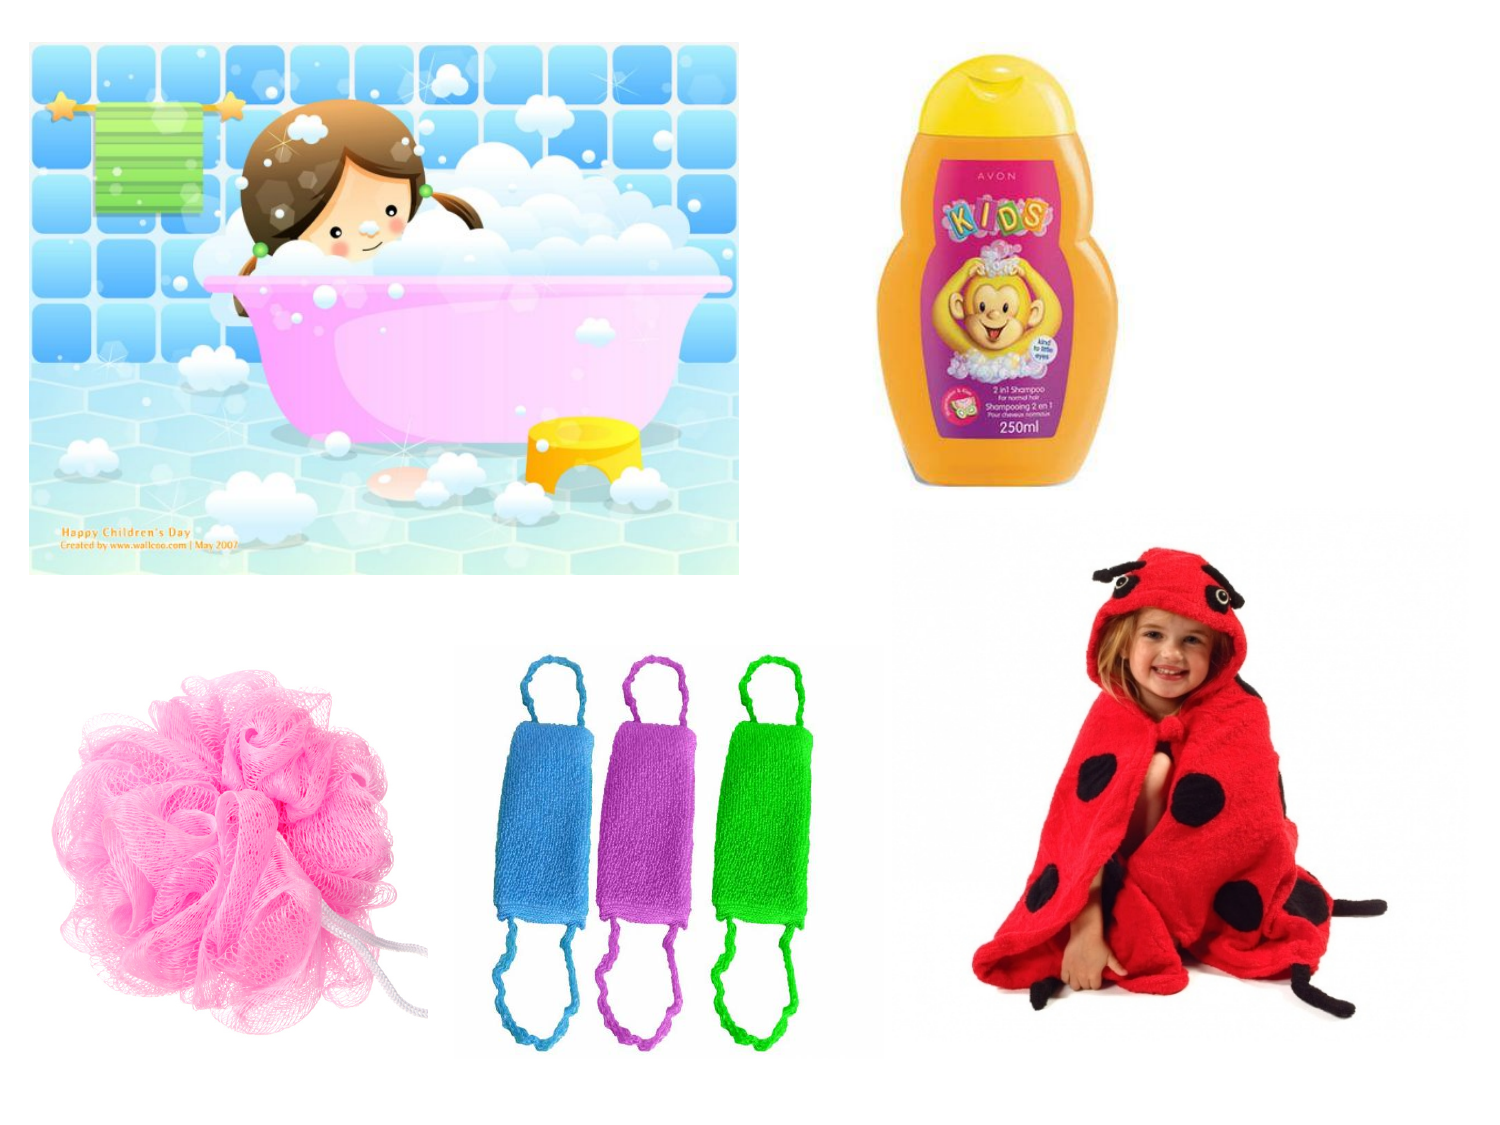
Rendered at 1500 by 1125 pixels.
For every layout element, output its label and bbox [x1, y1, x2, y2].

list [29, 42, 739, 575]
picture [761, 42, 1470, 1042]
picture [41, 636, 429, 1068]
picture [454, 644, 885, 1060]
